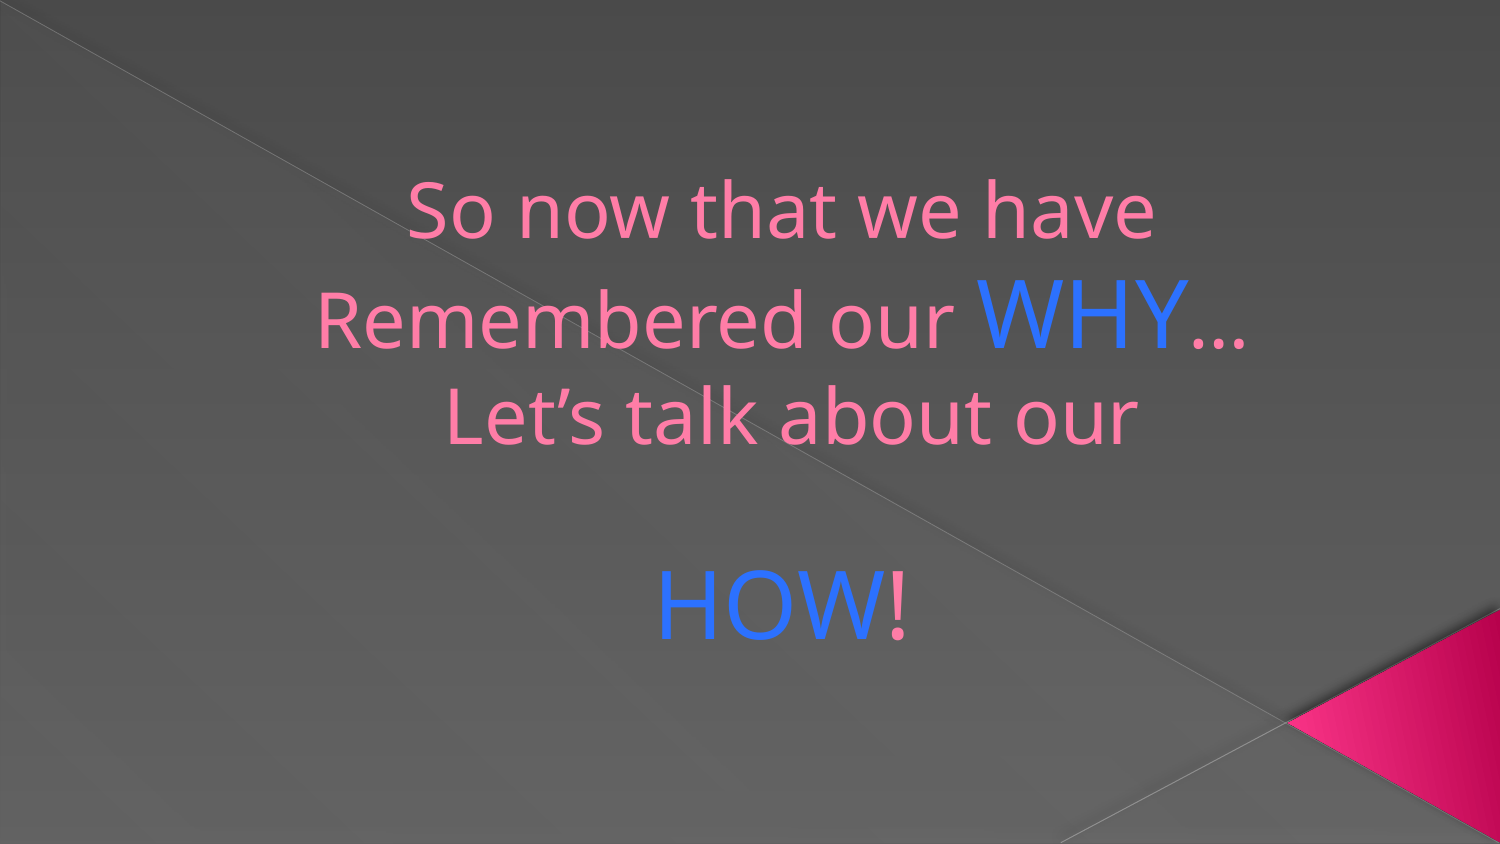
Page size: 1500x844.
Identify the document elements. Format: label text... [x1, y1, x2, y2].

title So now that we have Remembered our WHY… Let’s talk about our HOW! [87, 150, 1411, 666]
